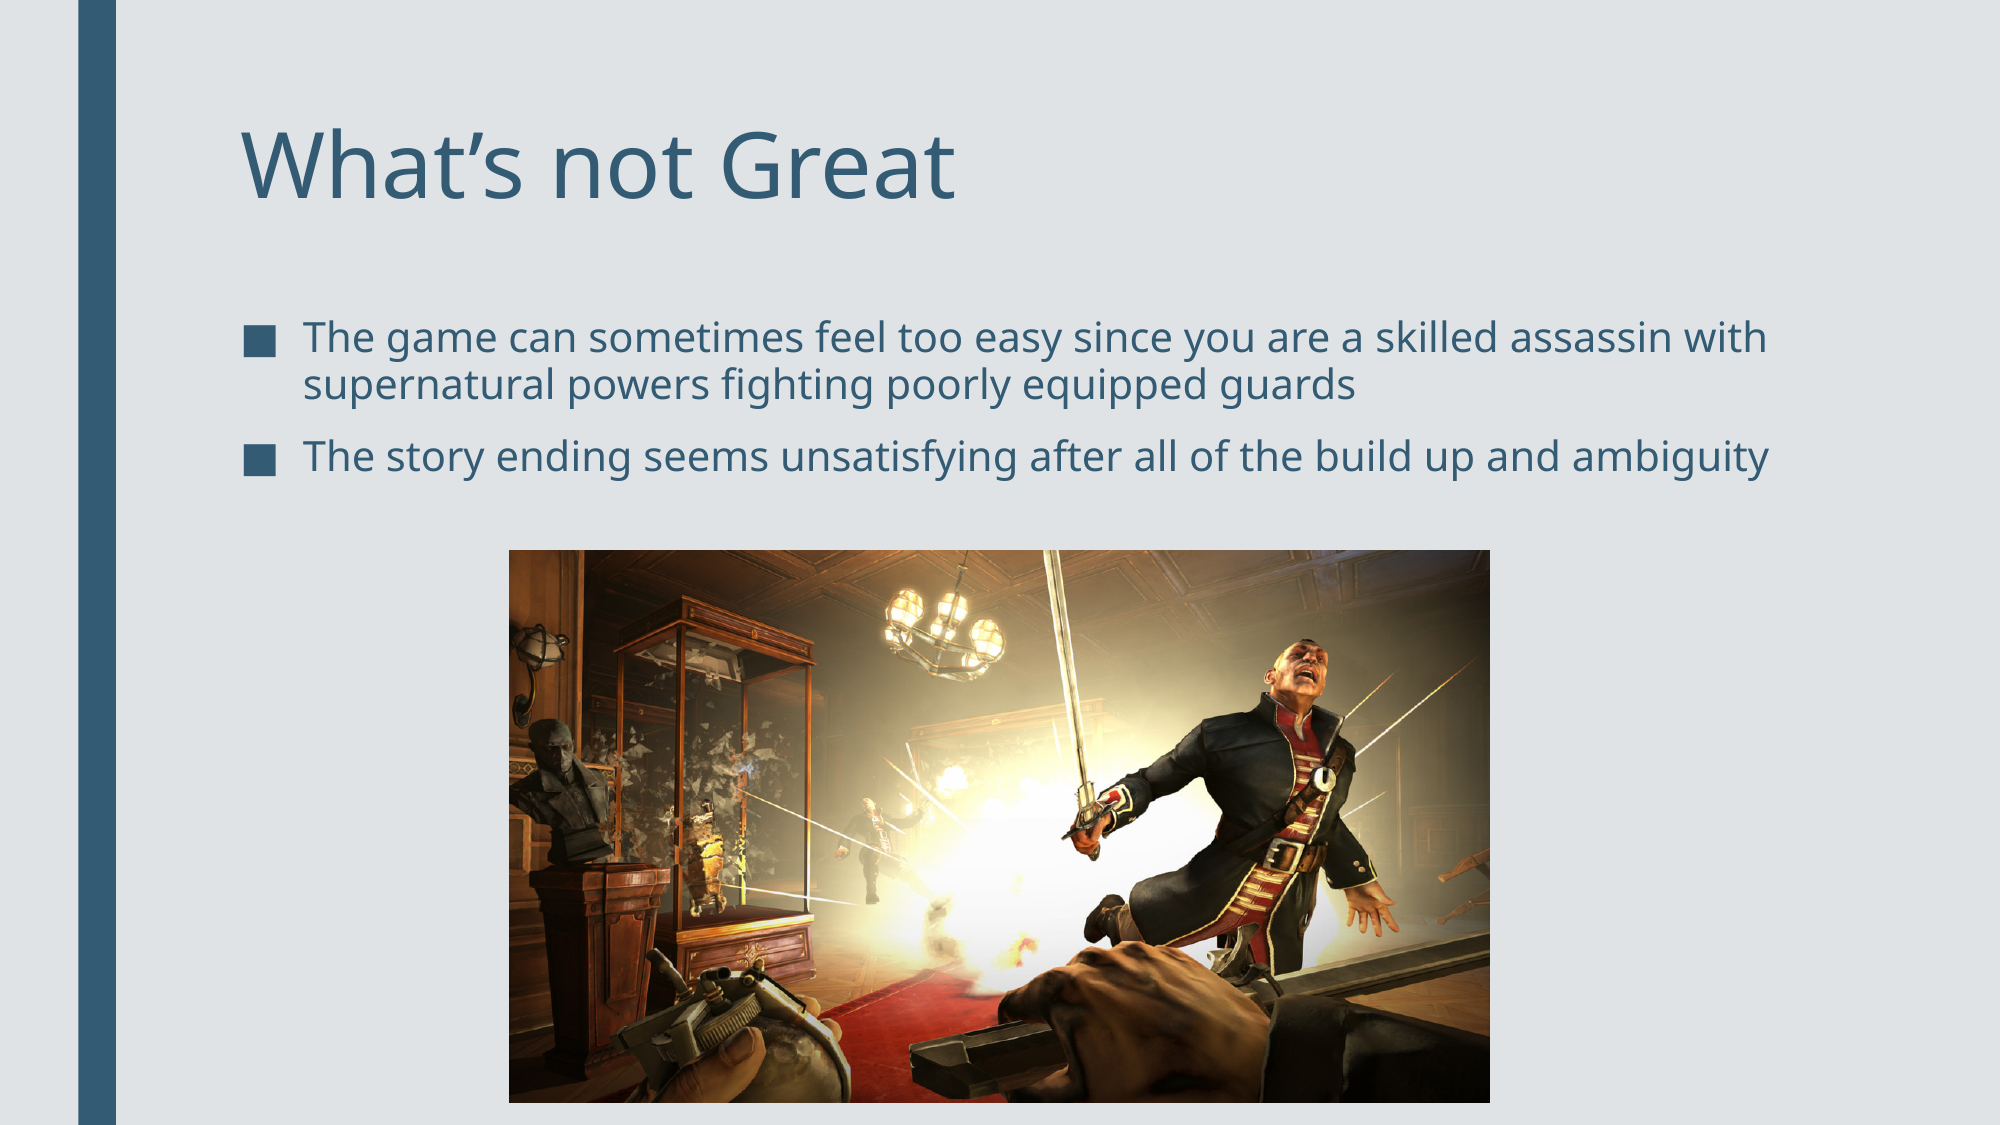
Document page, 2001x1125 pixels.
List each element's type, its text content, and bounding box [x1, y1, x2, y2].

title What’s not Great [225, 112, 1800, 307]
list The game can sometimes feel too easy since you are a skilled assassin with supernatural powers fighting poorly equipped guards The story ending seems unsatisfying after all of the build up and ambiguity [225, 307, 1800, 895]
picture [509, 550, 1490, 1103]
